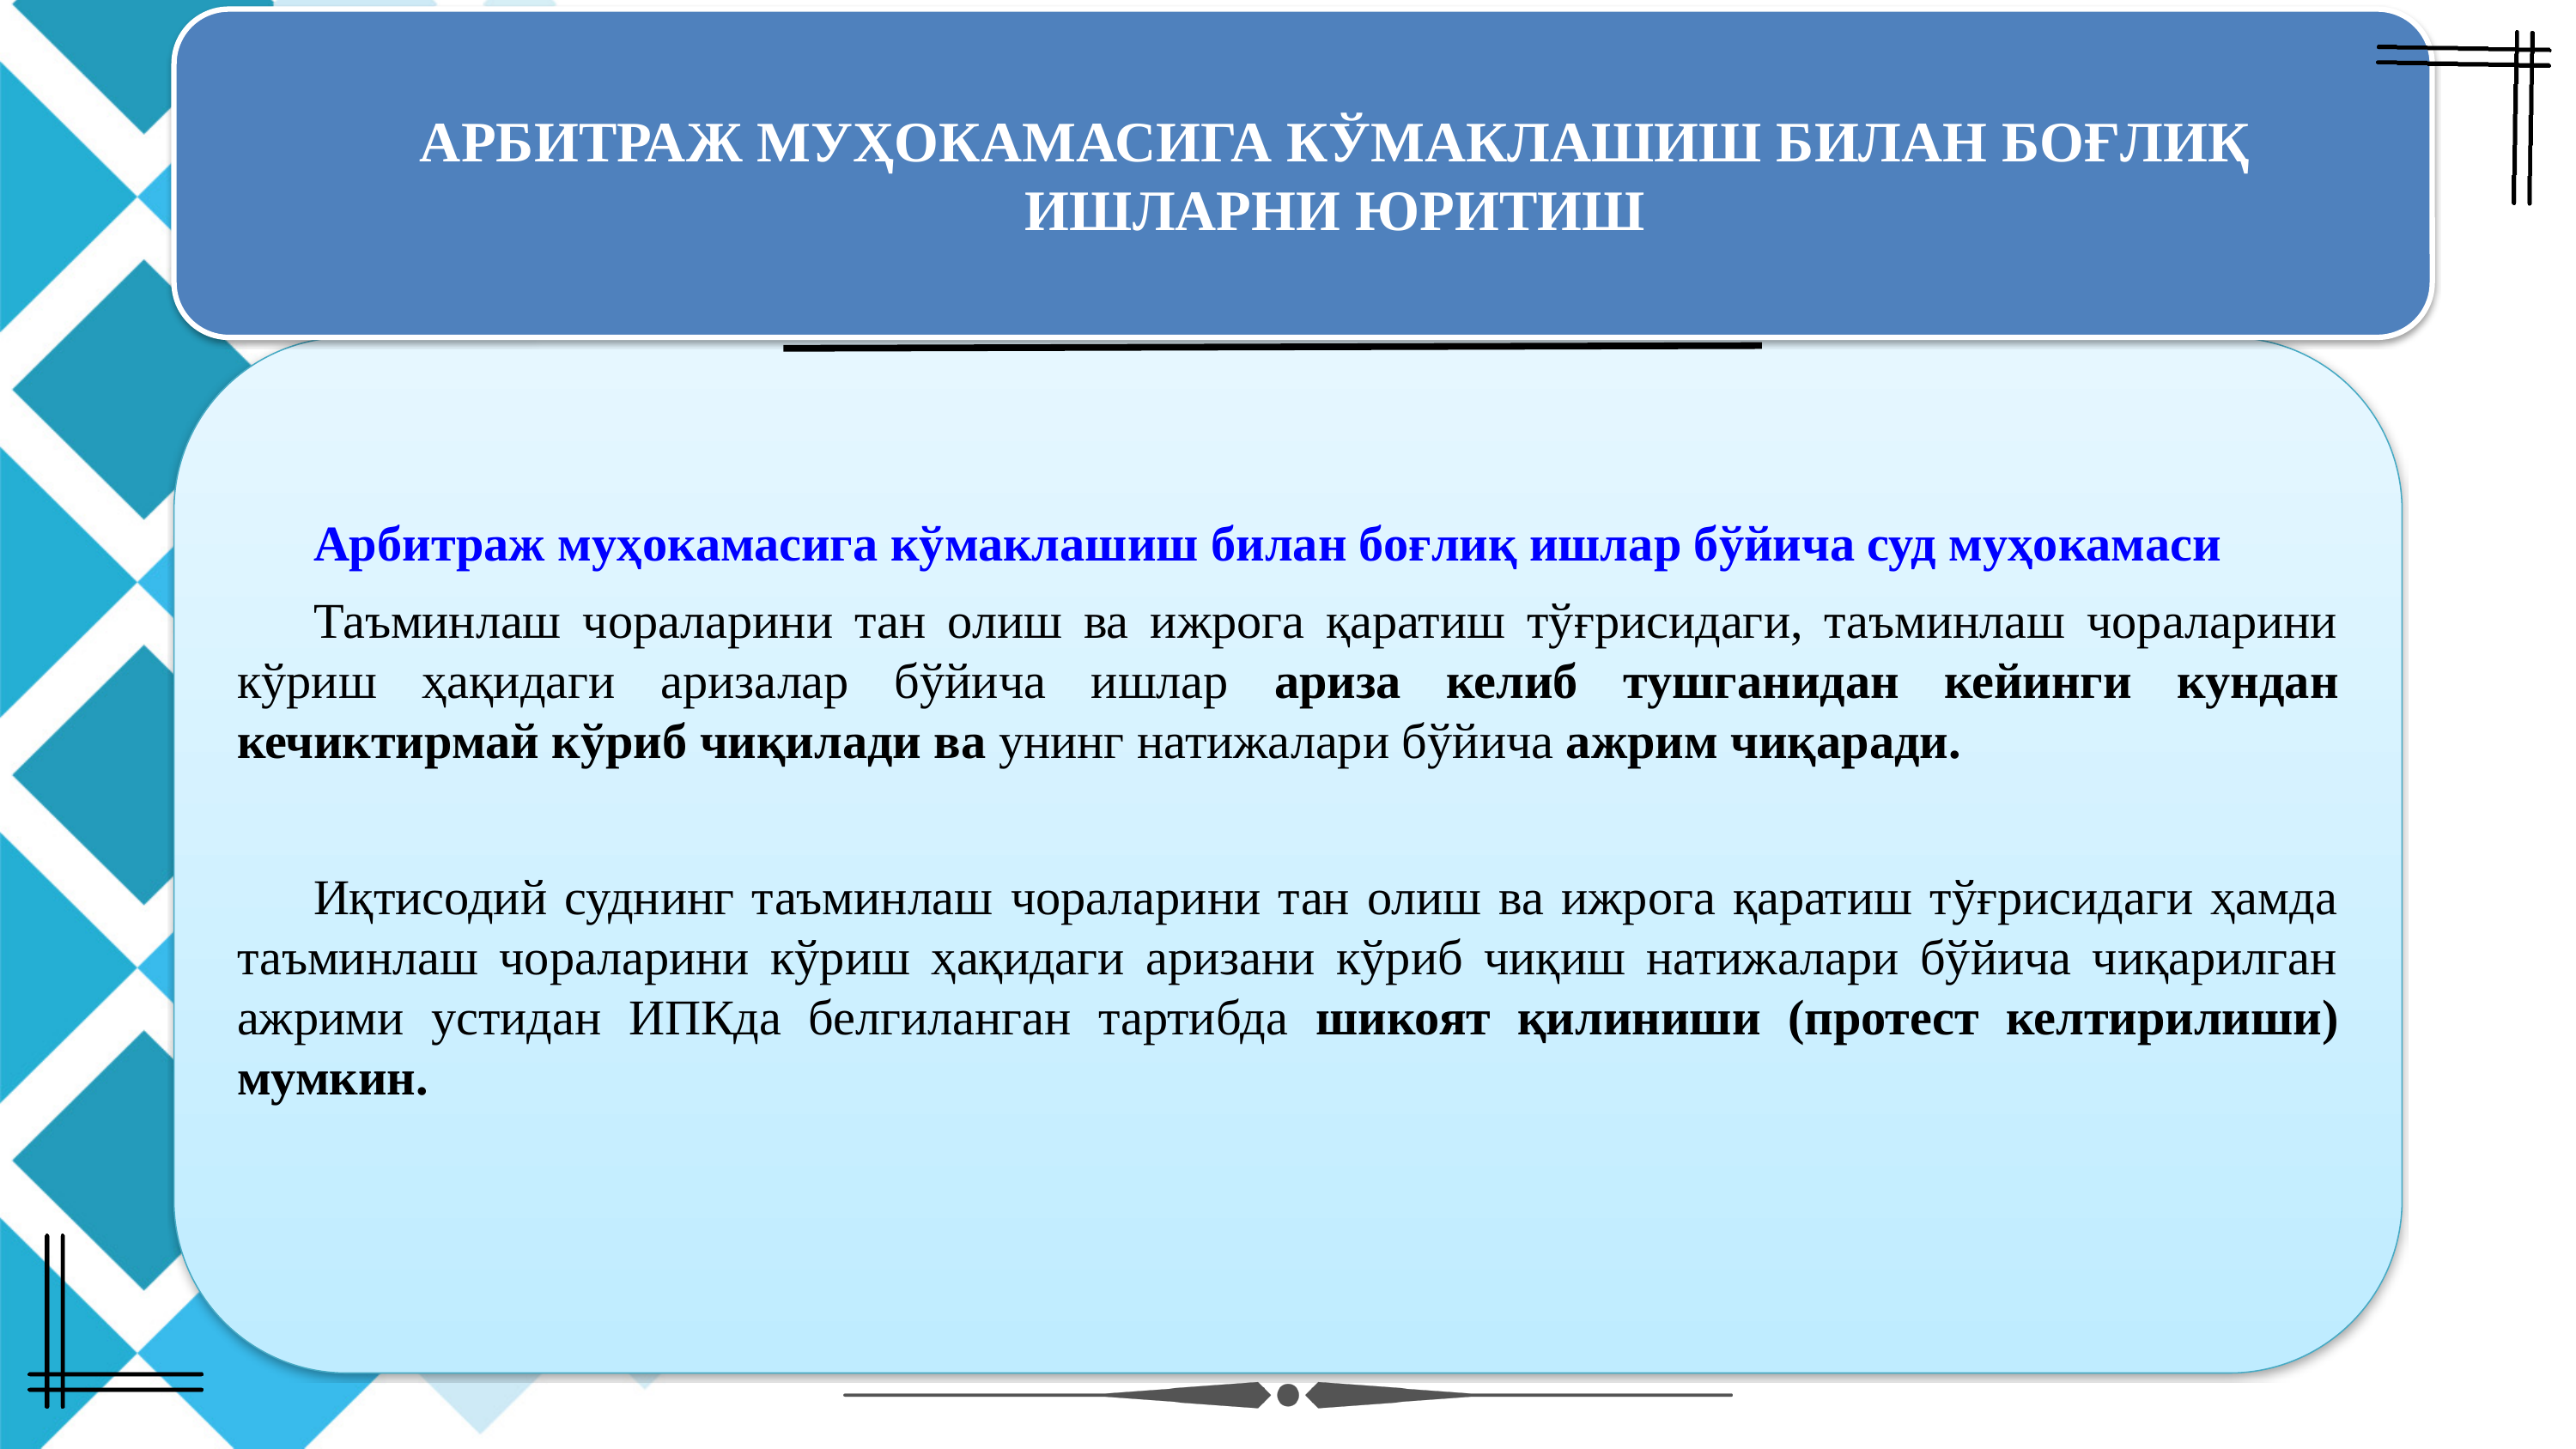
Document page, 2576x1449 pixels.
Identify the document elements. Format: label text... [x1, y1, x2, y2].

text_box АРБИТРАЖ МУҲОКАМАСИГА КЎМАКЛАШИШ БИЛАН БОҒЛИҚ ИШЛАРНИ ЮРИТИШ [171, 6, 2435, 341]
picture [0, 0, 2576, 1449]
text_box Арбитраж муҳокамасига кўмаклашиш билан боғлиқ ишлар бўйича суд муҳокамаси Таъминлаш чораларини тан олиш ва ижрога қаратиш тўғрисидаги, таъминлаш чораларини кўриш ҳақидаги аризалар бўйича ишлар ариза келиб тушганидан кейинги кундан кечиктирмай кўриб чиқилади ва унинг натижалари бўйича ажрим чиқаради. Иқтисодий суднинг таъминлаш чораларини тан олиш ва ижрога қаратиш тўғрисидаги ҳамда таъминлаш чораларини кўриш ҳақидаги аризани кўриб чиқиш натижалари бўйича чиқарилган ажрими устидан ИПКда белгиланган тартибда шикоят қилиниши (протест келтирилиши) мумкин. [173, 349, 2403, 1374]
